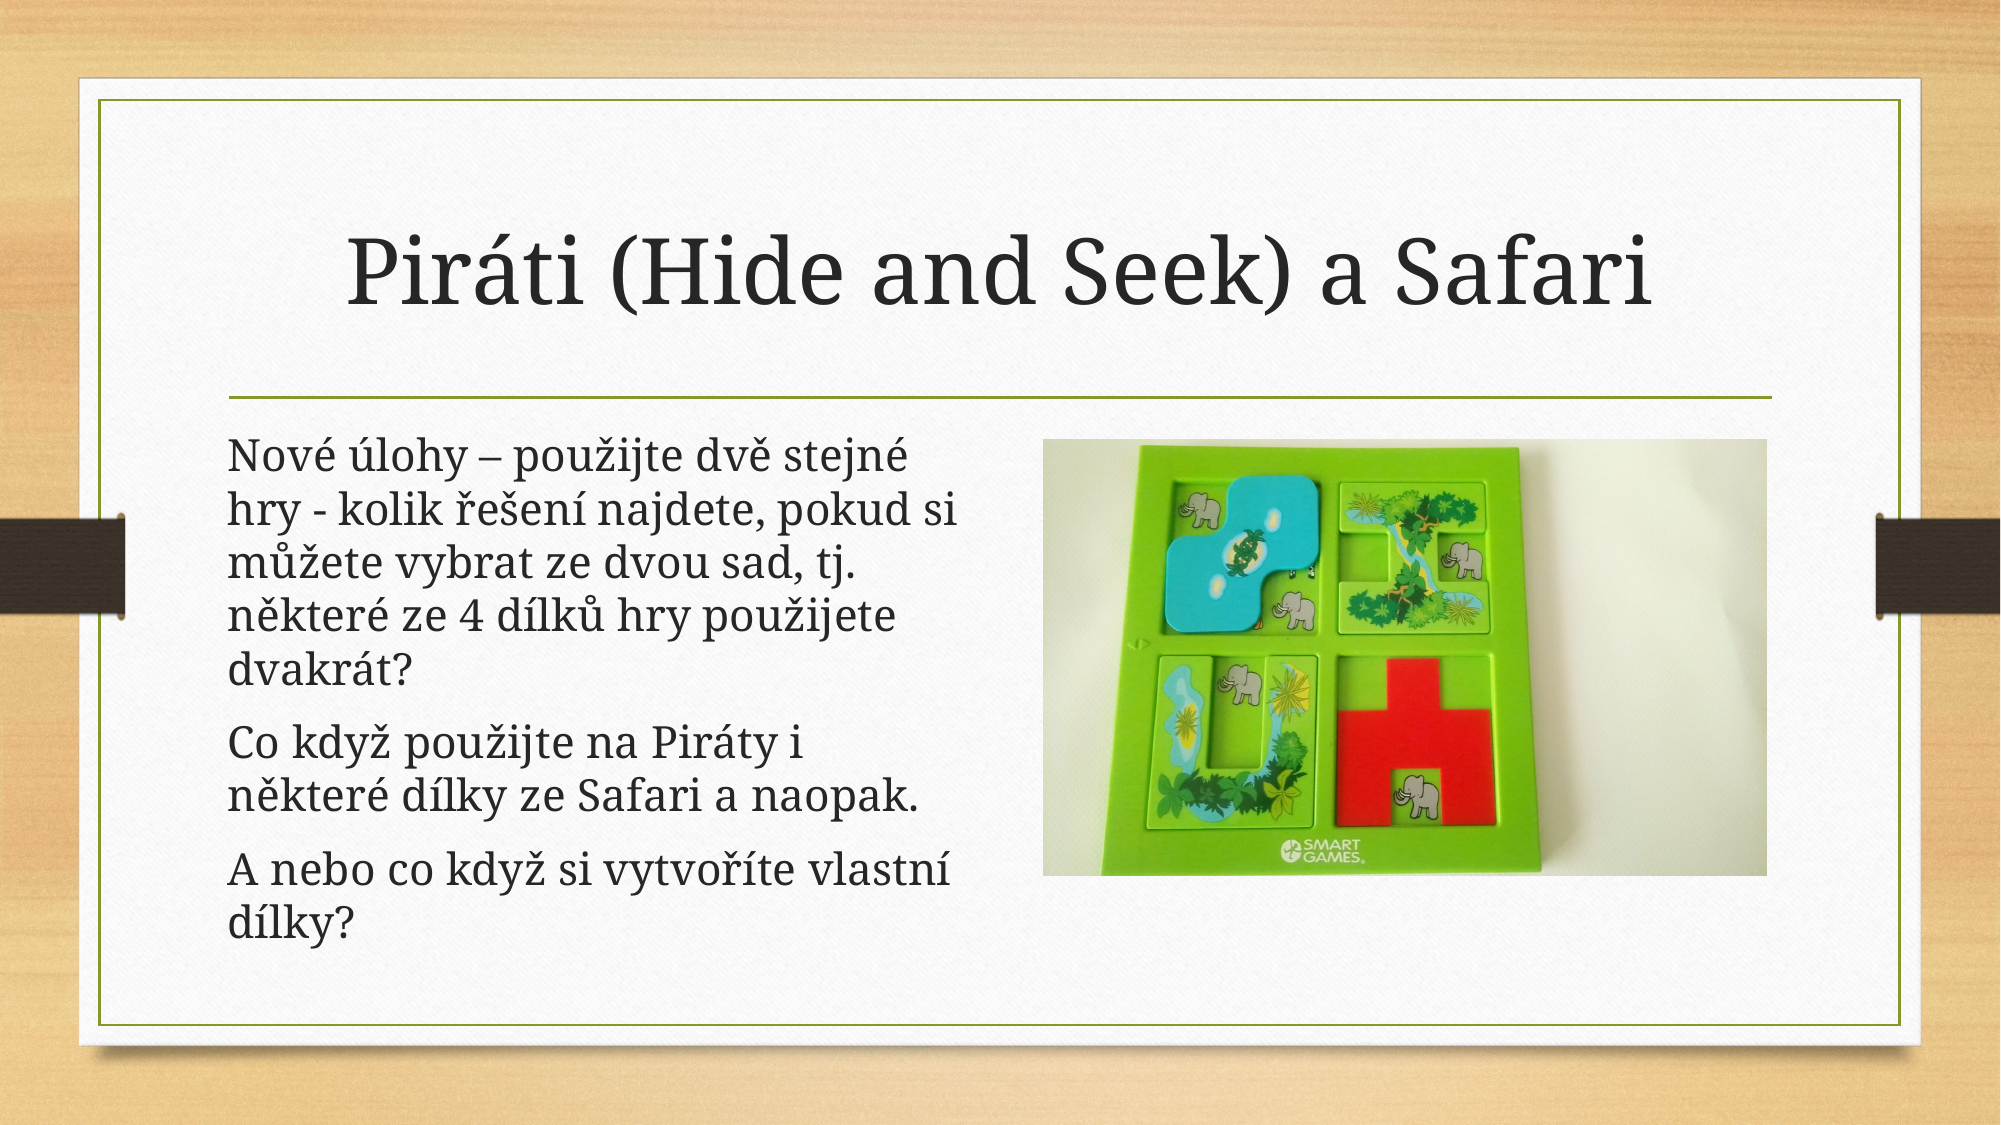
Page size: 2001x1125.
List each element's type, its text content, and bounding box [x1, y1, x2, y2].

picture [0, 0, 2001, 1125]
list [1043, 439, 1767, 876]
title Piráti (Hide and Seek) a Safari [212, 161, 1788, 375]
list Nové úlohy – použijte dvě stejné hry - kolik řešení najdete, pokud si můžete vybrat ze dvou sad, tj. některé ze 4 dílků hry použijete dvakrát? Co když použijte na Piráty i některé dílky ze Safari a naopak. A nebo co když si vytvoříte vlastní dílky? [213, 420, 987, 963]
